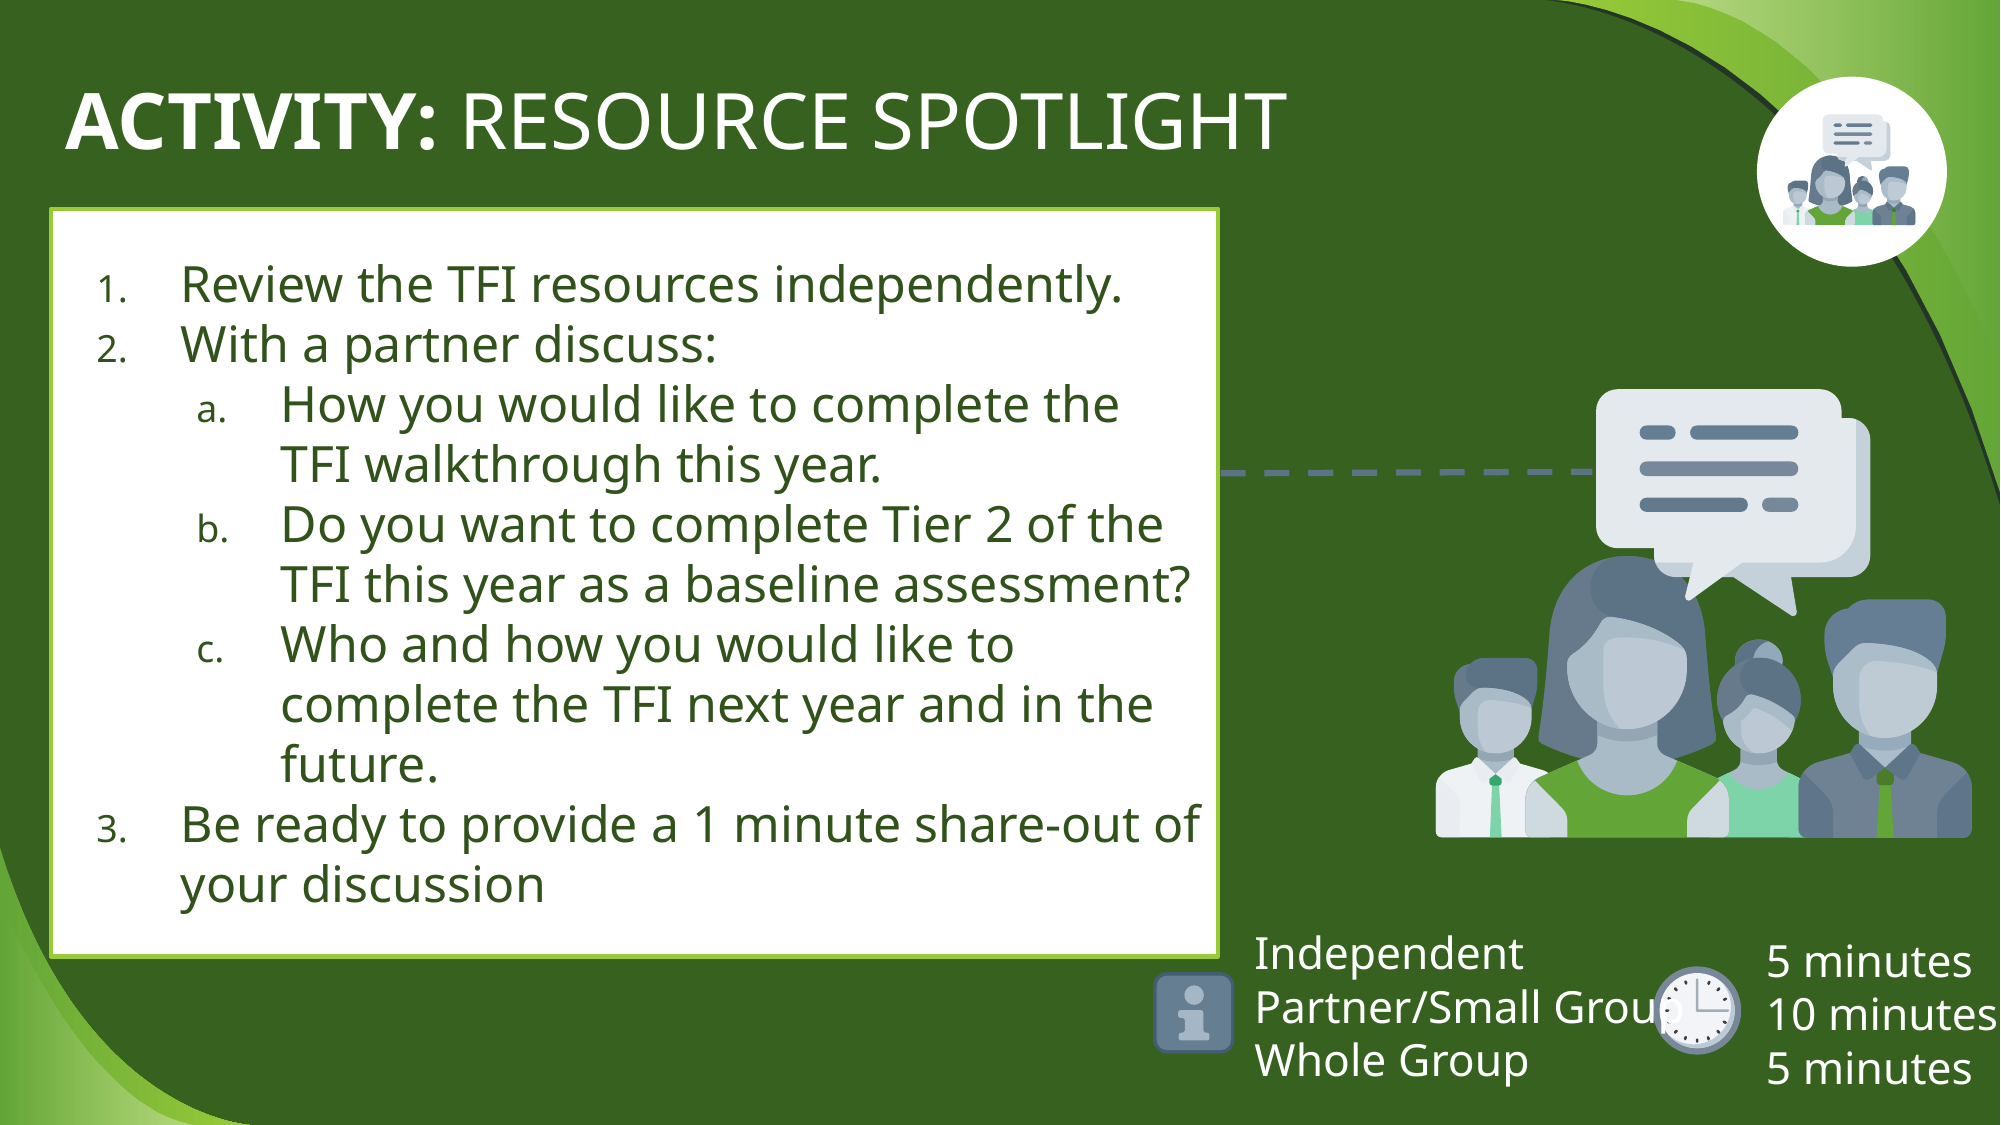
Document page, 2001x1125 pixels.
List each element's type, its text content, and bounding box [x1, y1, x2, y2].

text_box Independent Partner/Small Group Whole Group [1201, 956, 1724, 1055]
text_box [1152, 971, 1235, 1054]
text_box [1435, 555, 1590, 838]
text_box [1782, 114, 1916, 226]
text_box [1652, 966, 1742, 1055]
title ACTIVITY: RESOURCE SPOTLIGHT [50, 56, 1590, 195]
text_box 5 minutes 10 minutes 5 minutes [1712, 941, 2000, 1085]
text_box [1756, 76, 1947, 267]
list Review the TFI resources independently. With a partner discuss: How you would like to complete the TFI walkthrough this year. Do you want to complete Tier 2 of the TFI this year as a baseline assessment? Who and how you would like to complete the TFI next year and in the future. Be ready to provide a 1 minute share-out of your discussion [49, 207, 1220, 959]
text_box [1595, 388, 1973, 838]
